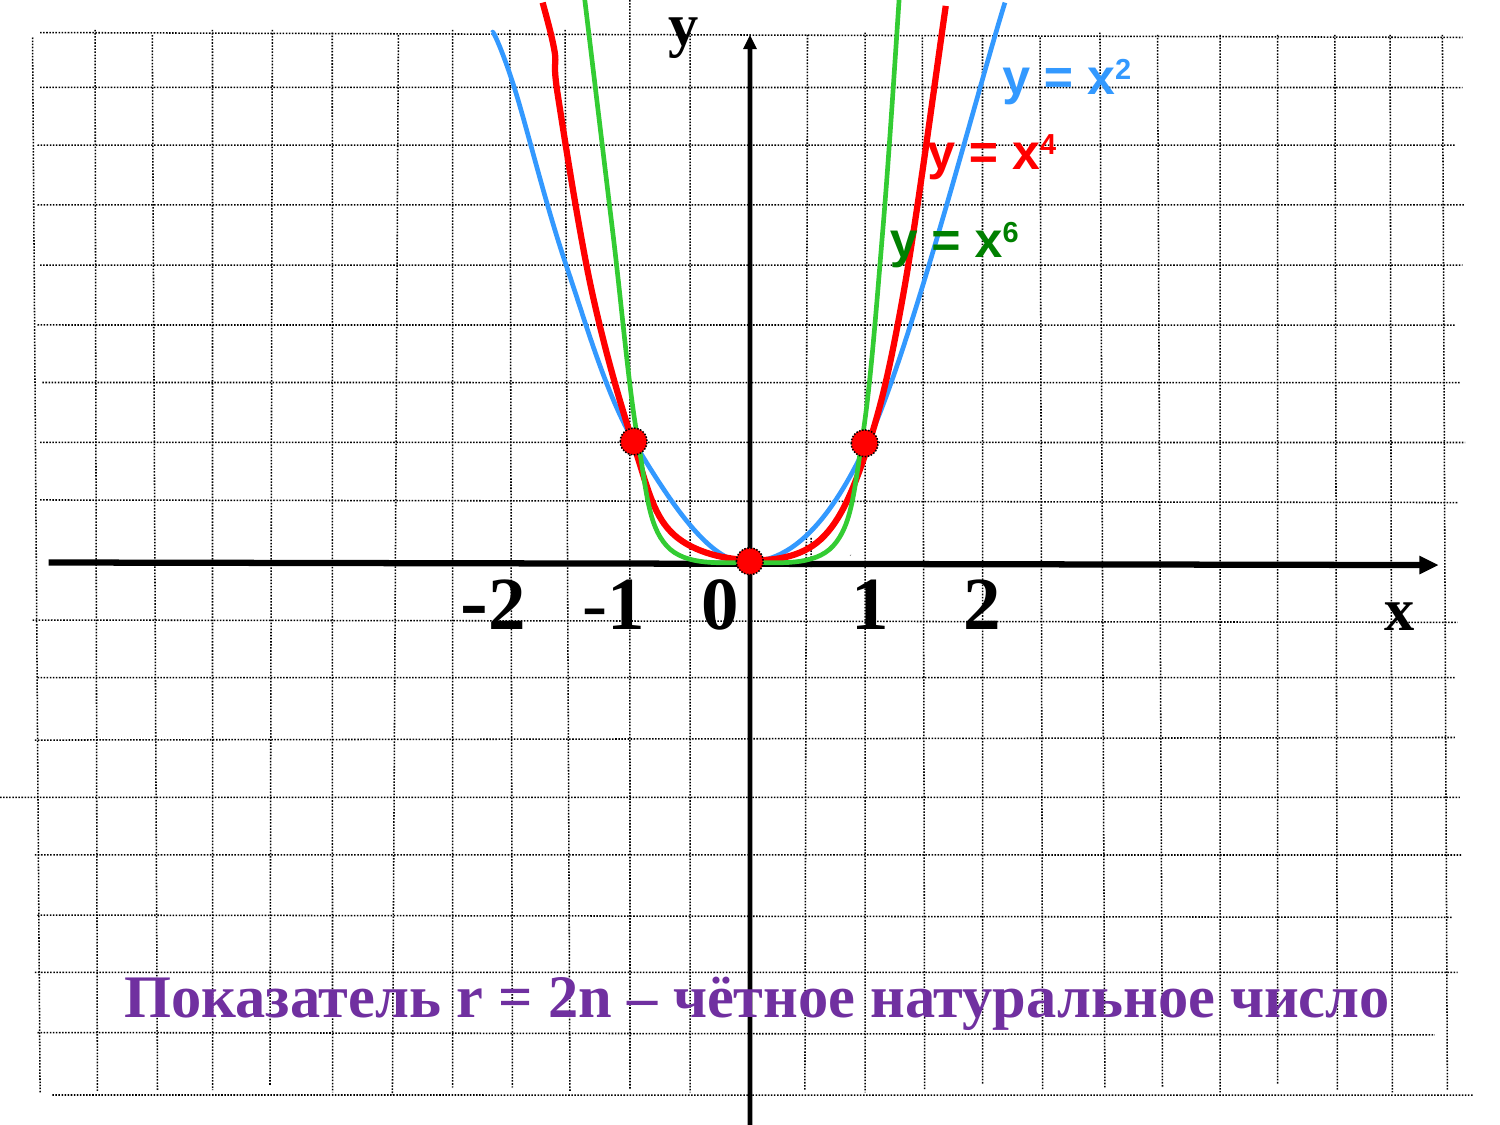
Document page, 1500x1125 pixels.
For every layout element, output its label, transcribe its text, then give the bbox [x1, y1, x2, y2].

text_box [932, 2, 1005, 112]
text_box [584, 0, 900, 563]
text_box [636, 454, 642, 472]
text_box [876, 275, 926, 423]
text_box [857, 457, 865, 478]
text_box [851, 429, 879, 457]
text_box x [1333, 562, 1467, 650]
text_box [919, 188, 952, 199]
text_box [620, 428, 648, 455]
text_box [492, 29, 628, 429]
text_box у = х6 [874, 199, 1038, 275]
text_box Показатель r = 2n – чётное натуральное число [62, 950, 1453, 1038]
text_box [736, 547, 764, 575]
text_box -2 -1 0 1 2 [383, 538, 1099, 654]
text_box [864, 275, 907, 432]
text_box у = х2 [987, 37, 1150, 113]
text_box [542, 2, 635, 429]
text_box [886, 5, 946, 199]
text_box у = х4 [912, 112, 1075, 188]
